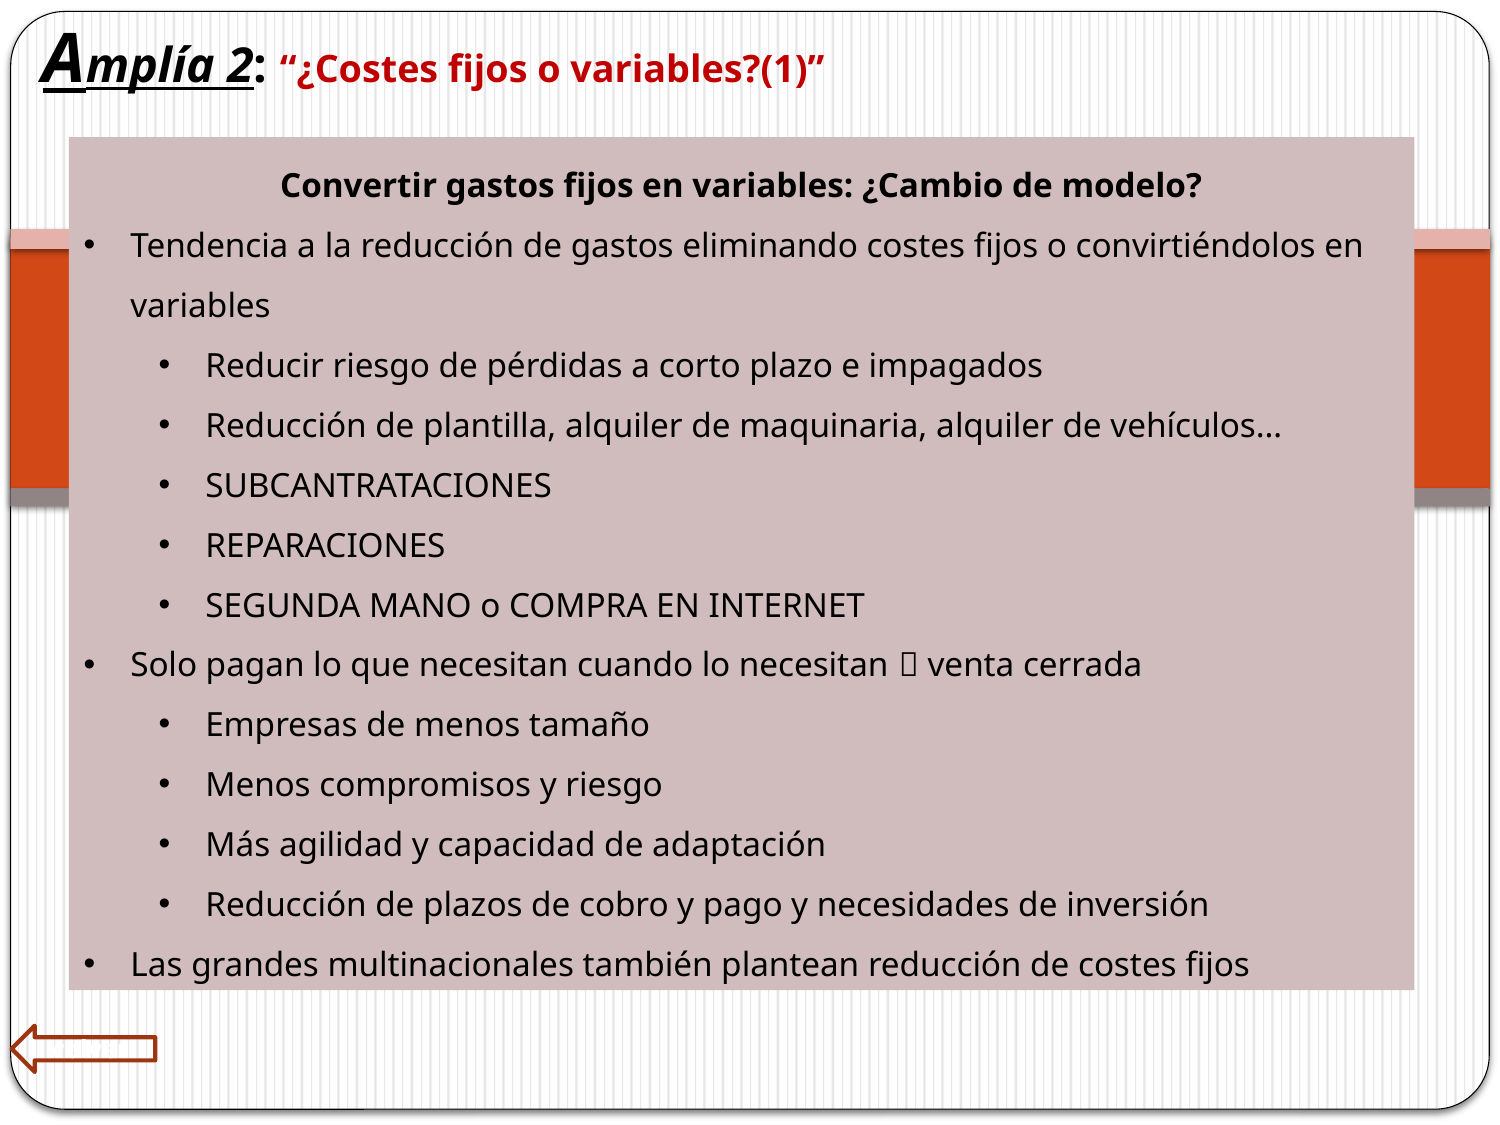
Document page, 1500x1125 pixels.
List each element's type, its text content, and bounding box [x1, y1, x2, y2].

text_box Convertir gastos fijos en variables: ¿Cambio de modelo? Tendencia a la reducción de gastos eliminando costes fijos o convirtiéndolos en variables Reducir riesgo de pérdidas a corto plazo e impagados Reducción de plantilla, alquiler de maquinaria, alquiler de vehículos… SUBCANTRATACIONES REPARACIONES SEGUNDA MANO o COMPRA EN INTERNET Solo pagan lo que necesitan cuando lo necesitan  venta cerrada Empresas de menos tamaño Menos compromisos y riesgo Más agilidad y capacidad de adaptación Reducción de plazos de cobro y pago y necesidades de inversión Las grandes multinacionales también plantean reducción de costes fijos [68, 137, 1415, 991]
text_box Amplía 2: “¿Costes fijos o variables?(1)” [27, 5, 1378, 106]
text_box volver [10, 1024, 157, 1073]
